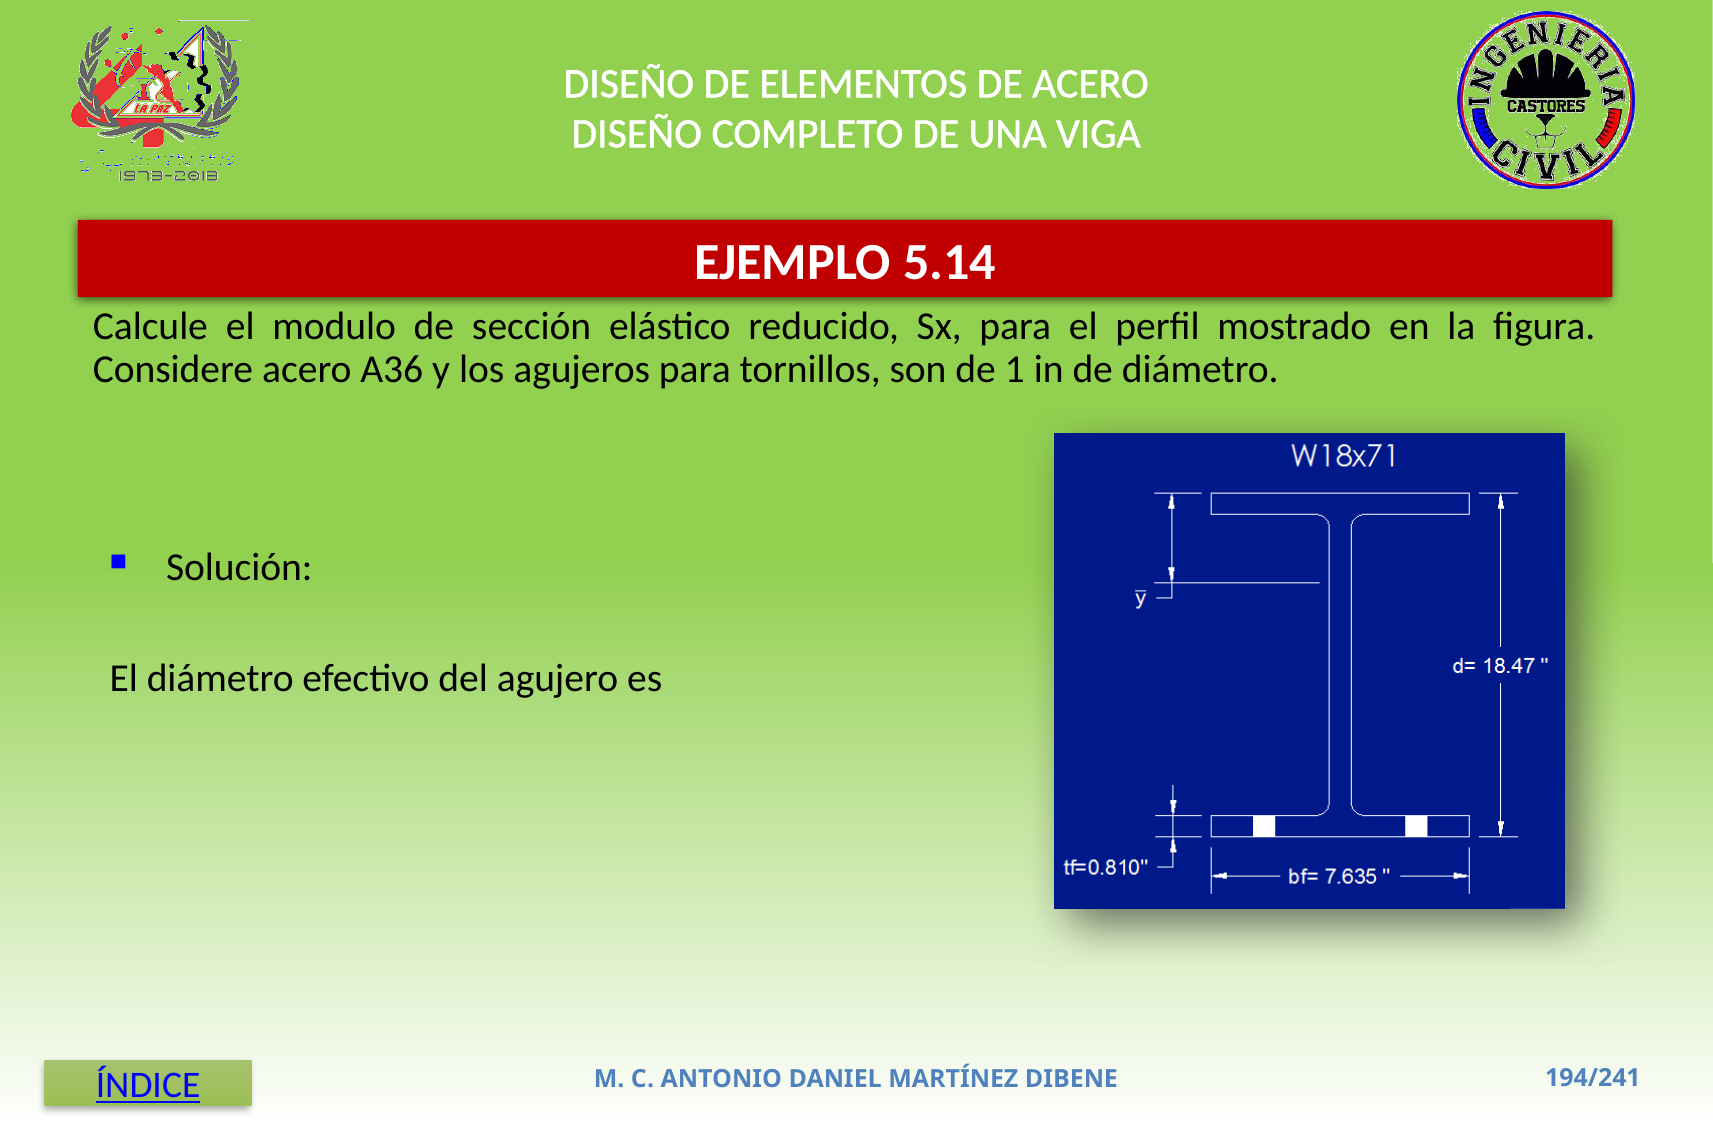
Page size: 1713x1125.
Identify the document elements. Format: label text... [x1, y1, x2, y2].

text_box EJEMPLO 5.14 [77, 219, 1613, 297]
picture [1053, 433, 1565, 909]
list Calcule el modulo de sección elástico reducido, Sx, para el perfil mostrado en la figura. Considere acero A36 y los agujeros para tornillos, son de 1 in de diámetro. [77, 298, 1613, 464]
picture [64, 11, 256, 189]
text_box DISEÑO DE ELEMENTOS DE ACERO DISEÑO COMPLETO DE UNA VIGA [283, 48, 1430, 163]
text_box M. C. ANTONIO DANIEL MARTÍNEZ DIBENE [0, 1048, 1713, 1106]
text_box ÍNDICE [44, 1060, 252, 1106]
picture [1457, 11, 1635, 189]
